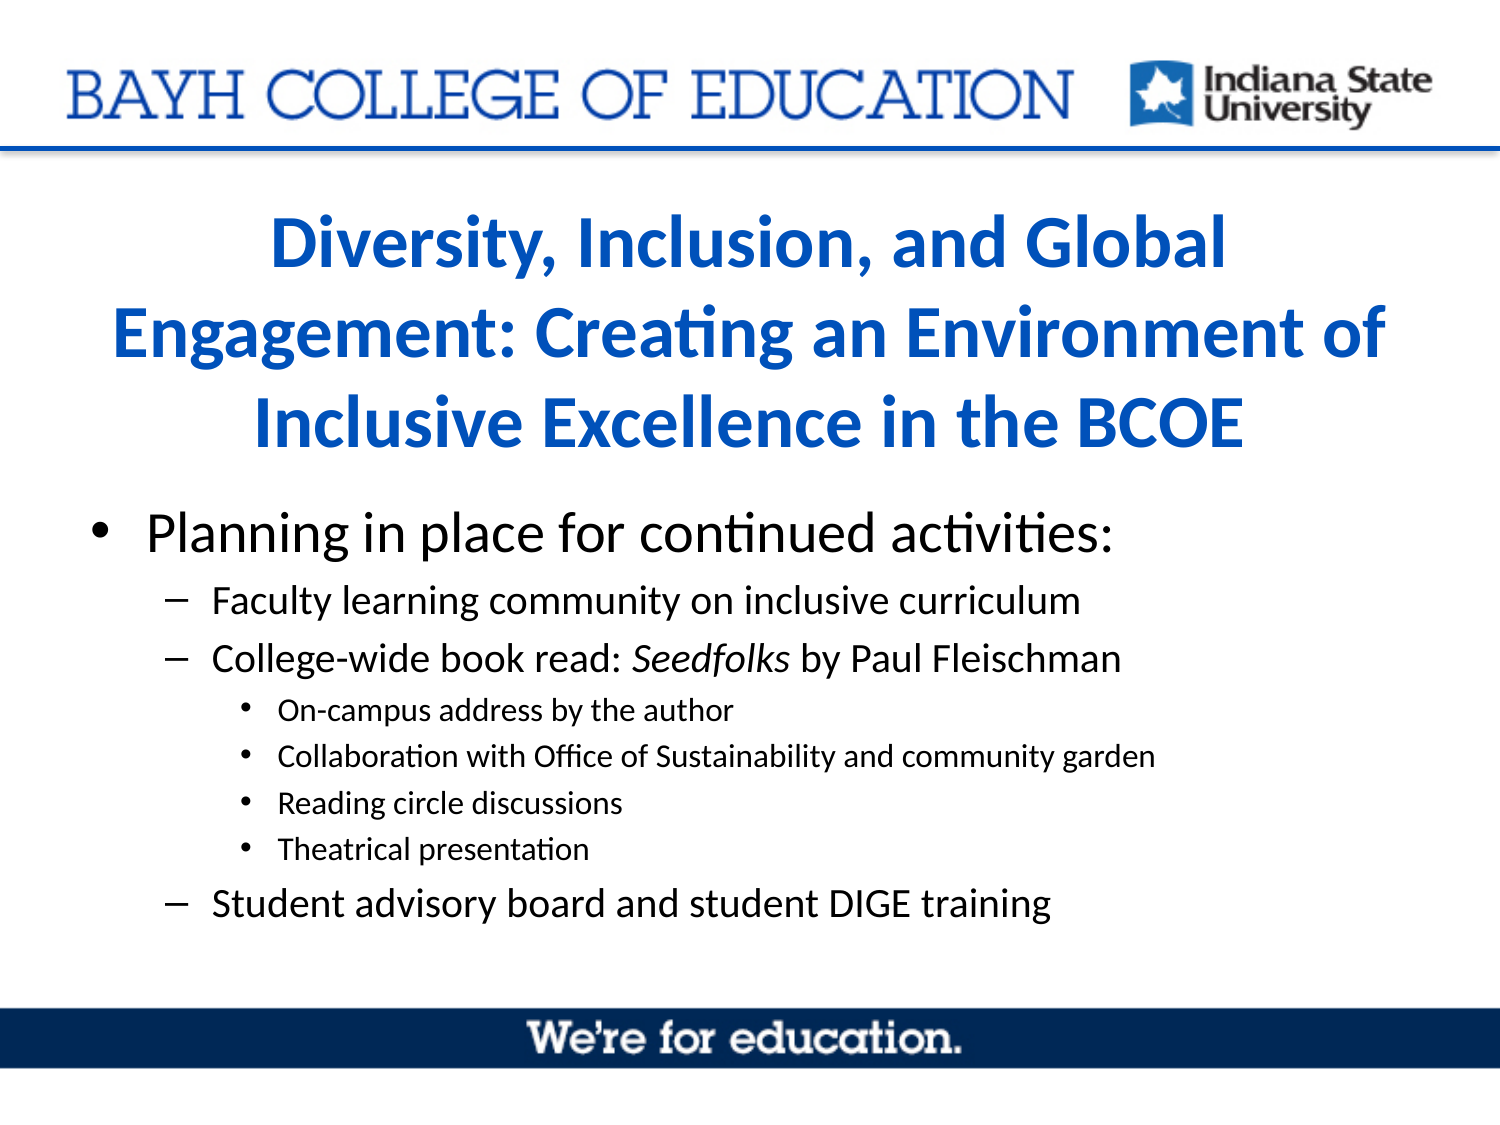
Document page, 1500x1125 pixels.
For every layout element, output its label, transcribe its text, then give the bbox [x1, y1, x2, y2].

title Diversity, Inclusion, and Global Engagement: Creating an Environment of Inclusive Excellence in the BCOE [74, 168, 1426, 486]
picture [0, 0, 1500, 146]
picture [0, 151, 1500, 1125]
list Planning in place for continued activities: Faculty learning community on inclusive curriculum College-wide book read: Seedfolks by Paul Fleischman On-campus address by the author Collaboration with Office of Sustainability and community garden Reading circle discussions Theatrical presentation Student advisory board and student DIGE training [74, 486, 1426, 1006]
